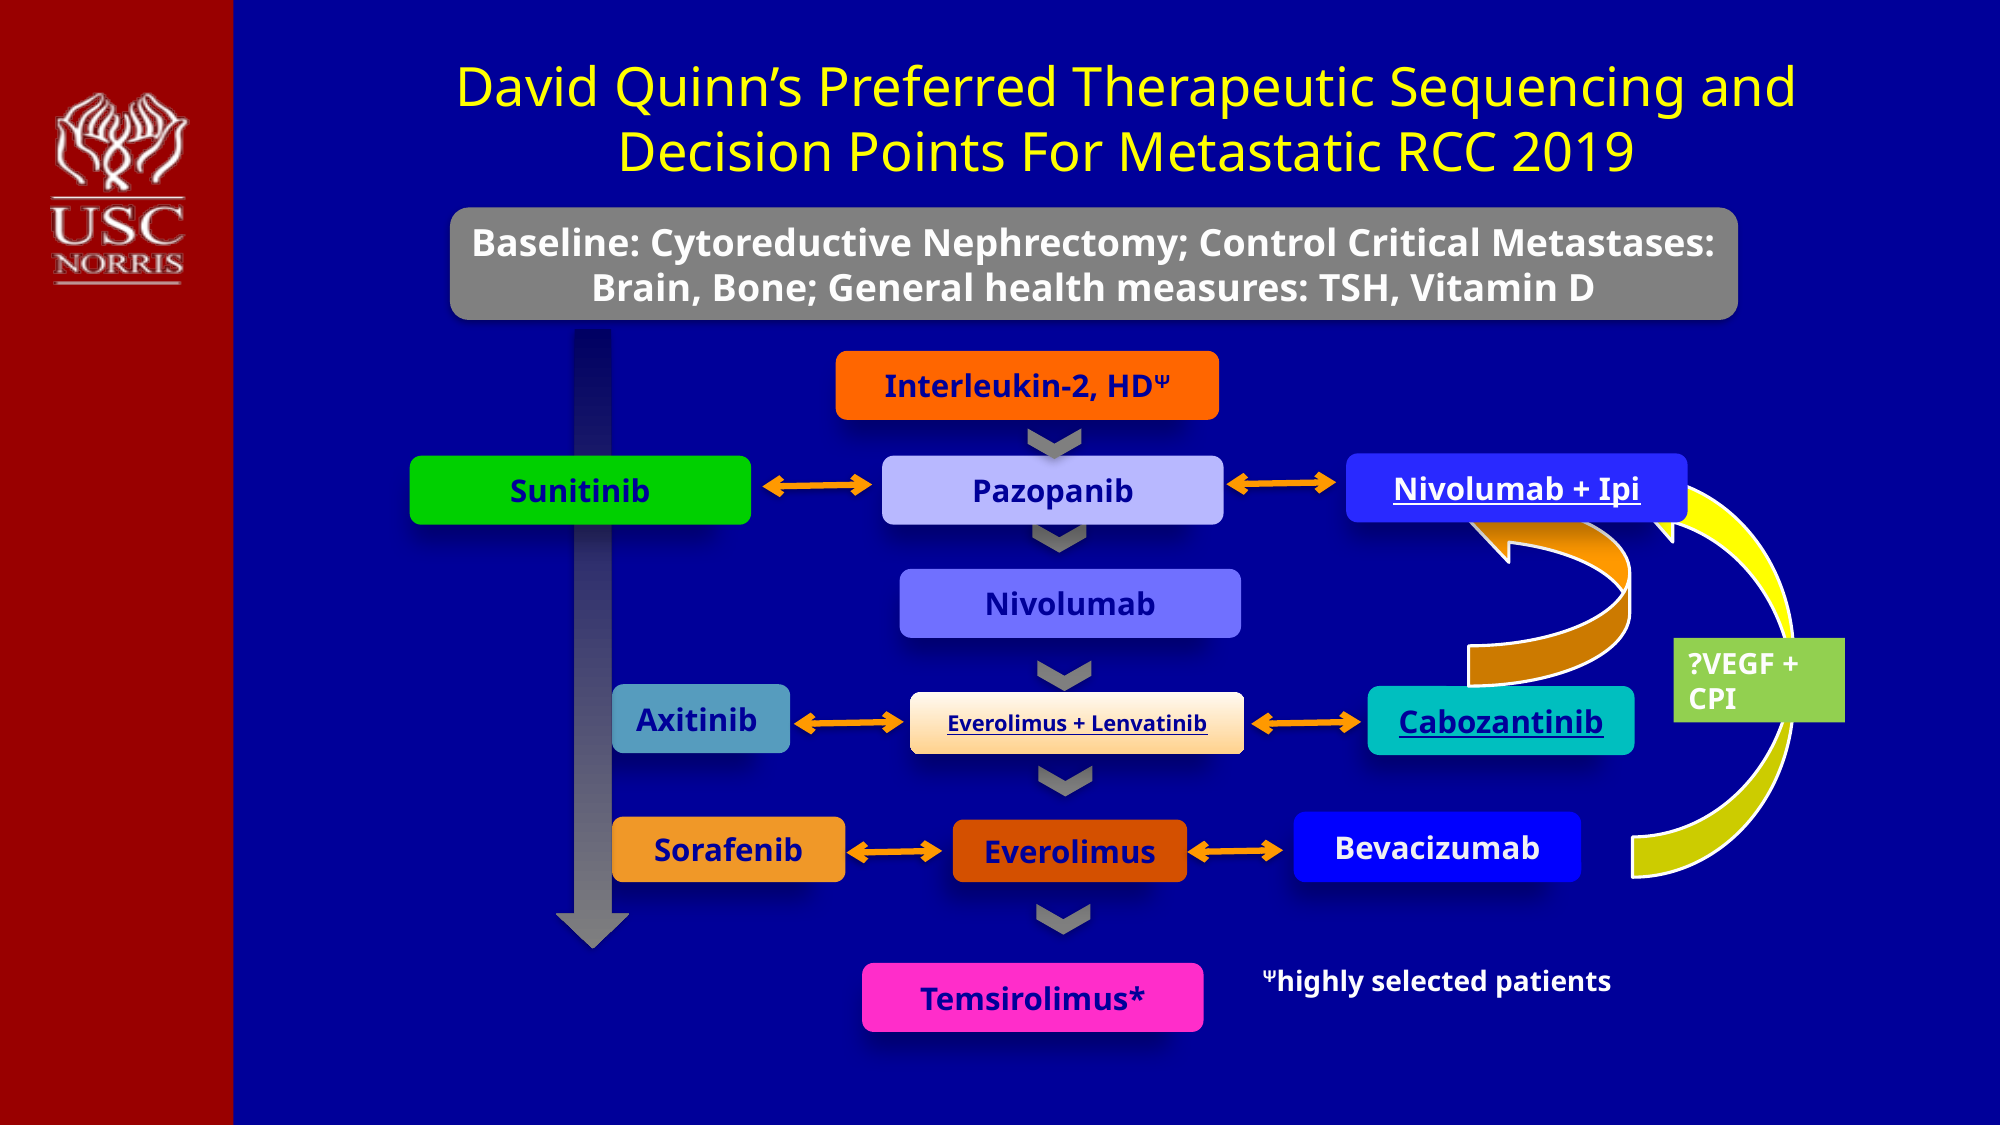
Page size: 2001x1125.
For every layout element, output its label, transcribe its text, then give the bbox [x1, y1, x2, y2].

picture [50, 87, 217, 294]
title David Quinn’s Preferred Therapeutic Sequencing and Decision Points For Metastatic RCC 2019 [350, 43, 1905, 191]
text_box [409, 328, 1846, 1033]
text_box Baseline: Cytoreductive Nephrectomy; Control Critical Metastases: Brain, Bone; General health measures: TSH, Vitamin D [449, 207, 1739, 320]
